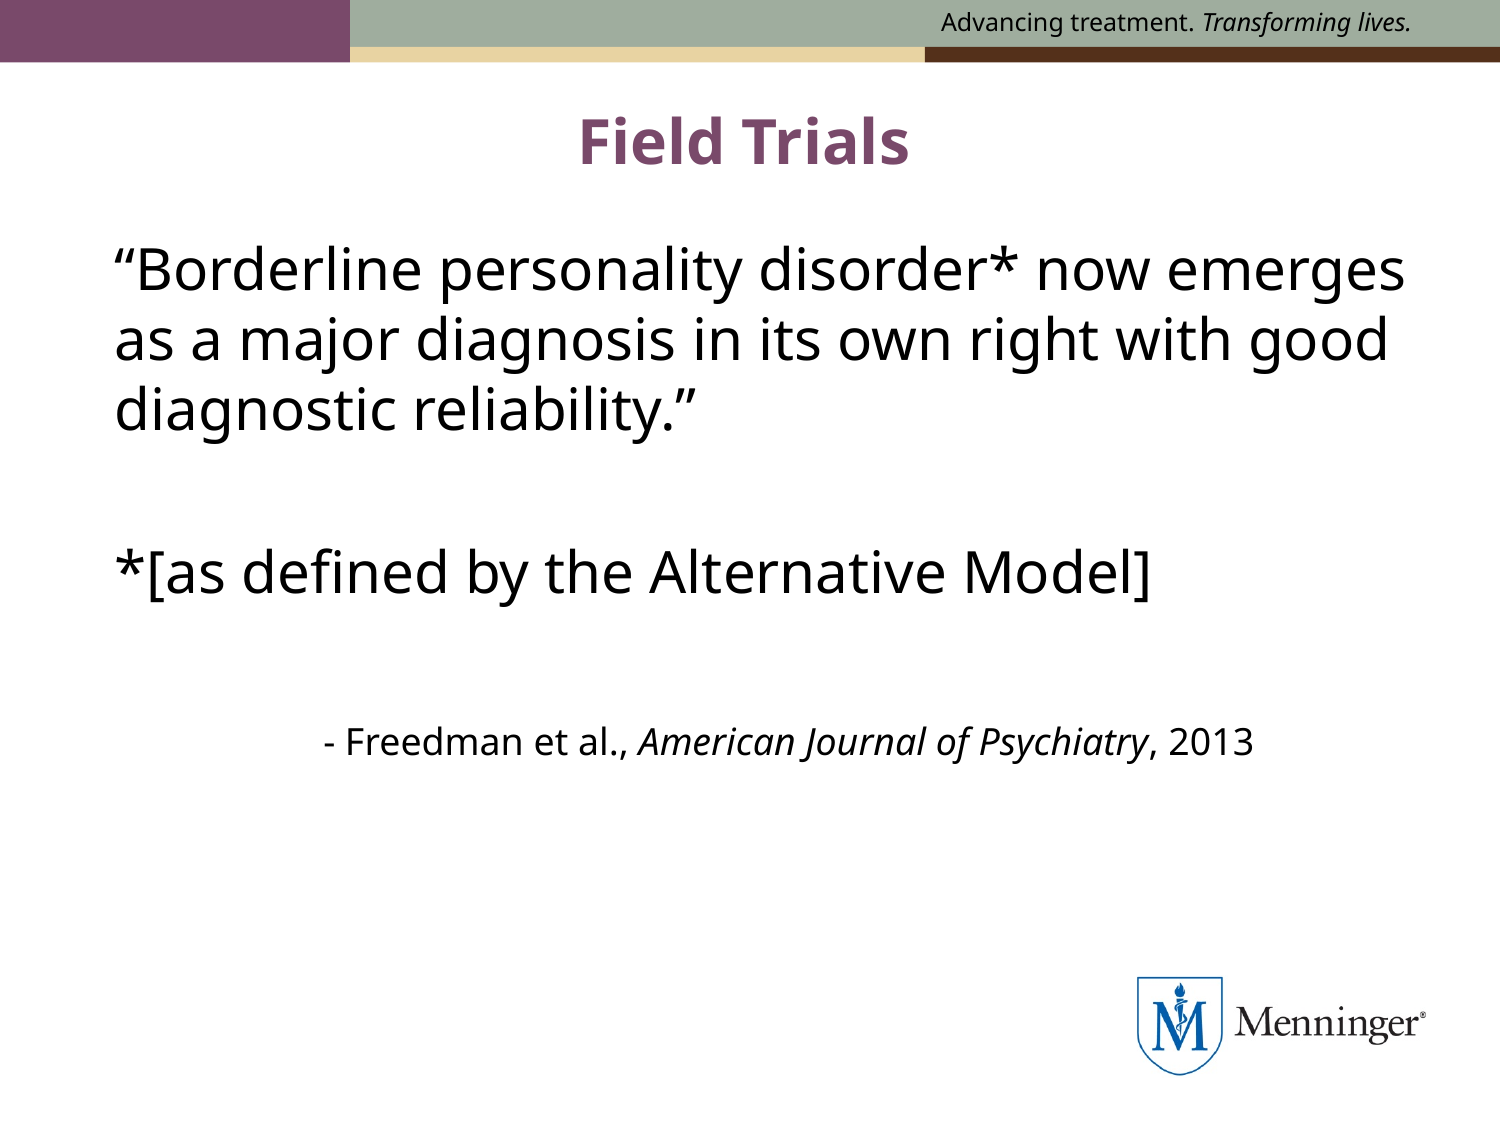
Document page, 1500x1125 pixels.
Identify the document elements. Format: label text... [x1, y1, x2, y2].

title Field Trials [37, 99, 1450, 181]
text_box “Borderline personality disorder* now emerges as a major diagnosis in its own right with good diagnostic reliability.” *[as defined by the Alternative Model] - Freedman et al., American Journal of Psychiatry, 2013 [99, 224, 1425, 1025]
picture [1136, 975, 1427, 1078]
